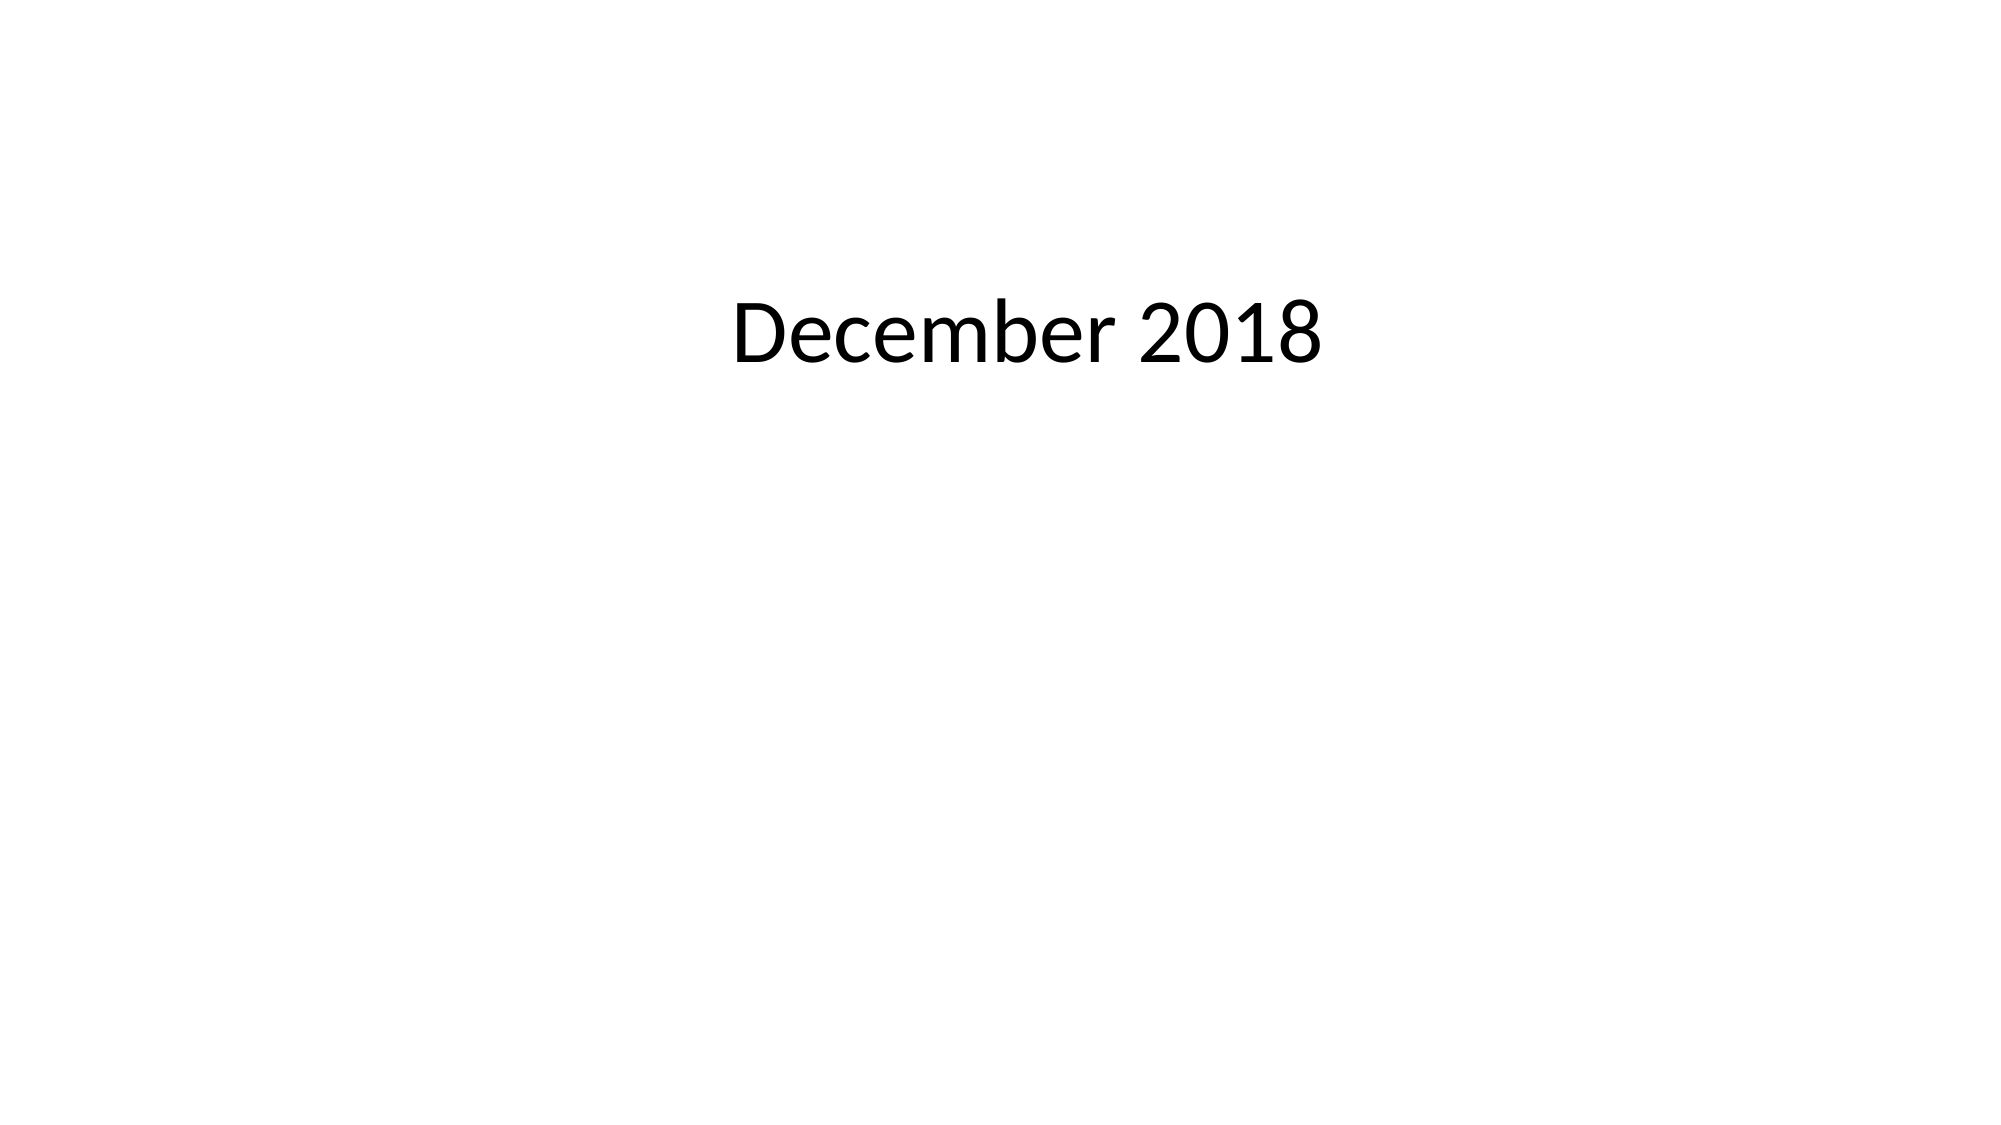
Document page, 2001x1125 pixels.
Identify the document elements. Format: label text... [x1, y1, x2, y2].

text_box December 2018 [515, 262, 1542, 388]
